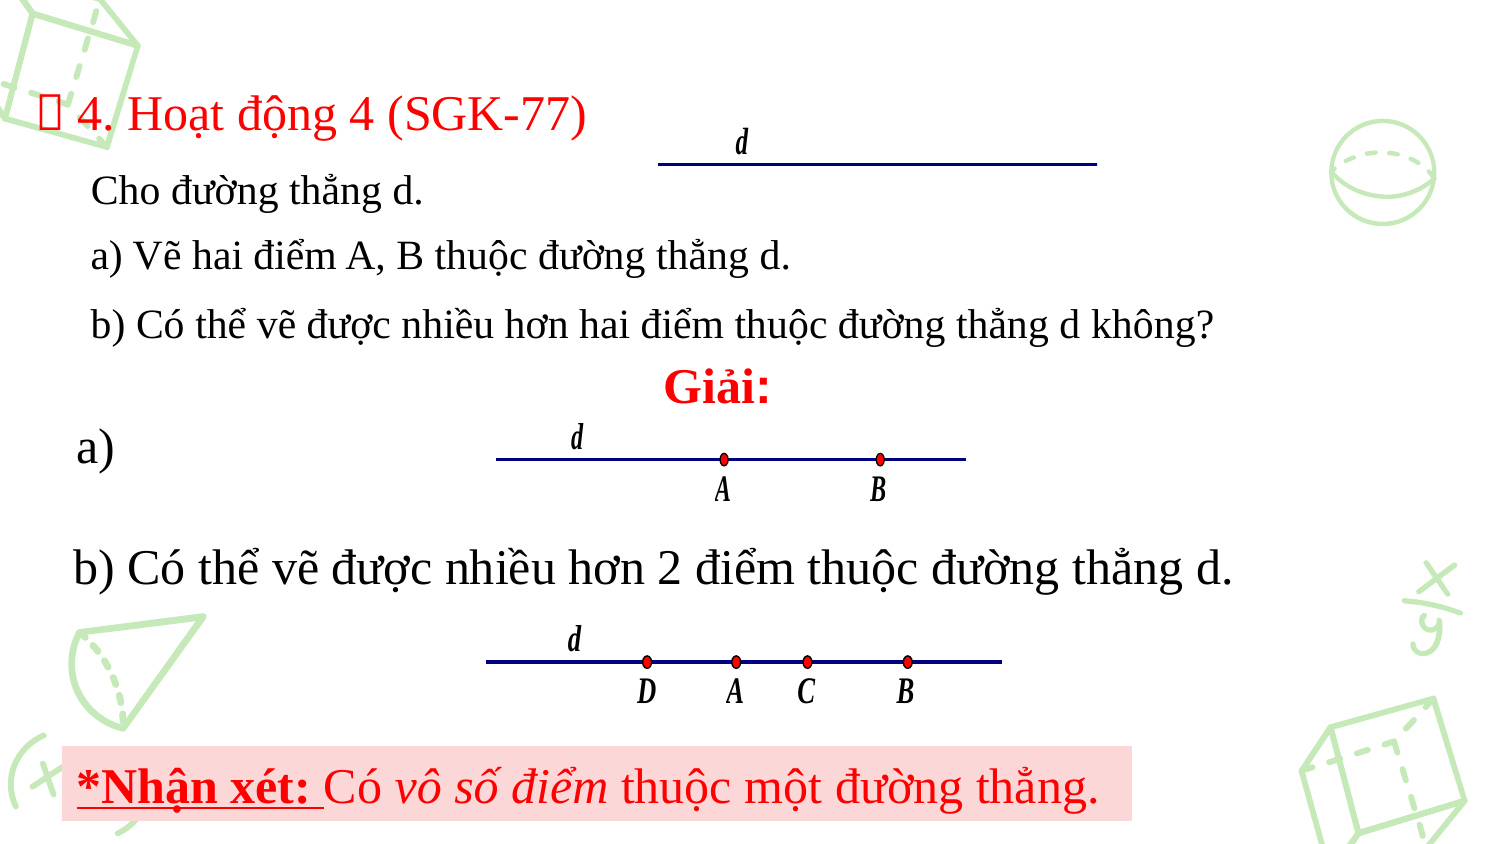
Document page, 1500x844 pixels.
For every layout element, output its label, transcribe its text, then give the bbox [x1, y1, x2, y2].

picture [474, 602, 1014, 730]
text_box b) Có thể vẽ được nhiều hơn 2 điểm thuộc đường thẳng d. [58, 526, 1460, 602]
picture [485, 399, 977, 528]
picture [646, 104, 1098, 192]
text_box Giải: [587, 346, 848, 398]
text_box a) Vẽ hai điểm A, B thuộc đường thẳng d. [75, 220, 832, 279]
text_box *Nhận xét: Có vô số điểm thuộc một đường thẳng. [61, 746, 1132, 821]
text_box b) Có thể vẽ được nhiều hơn hai điểm thuộc đường thẳng d không? [75, 279, 1270, 354]
text_box  4. Hoạt động 4 (SGK-77) [20, 60, 648, 148]
text_box a) [61, 405, 209, 481]
text_box Cho đường thẳng d. [76, 155, 450, 220]
